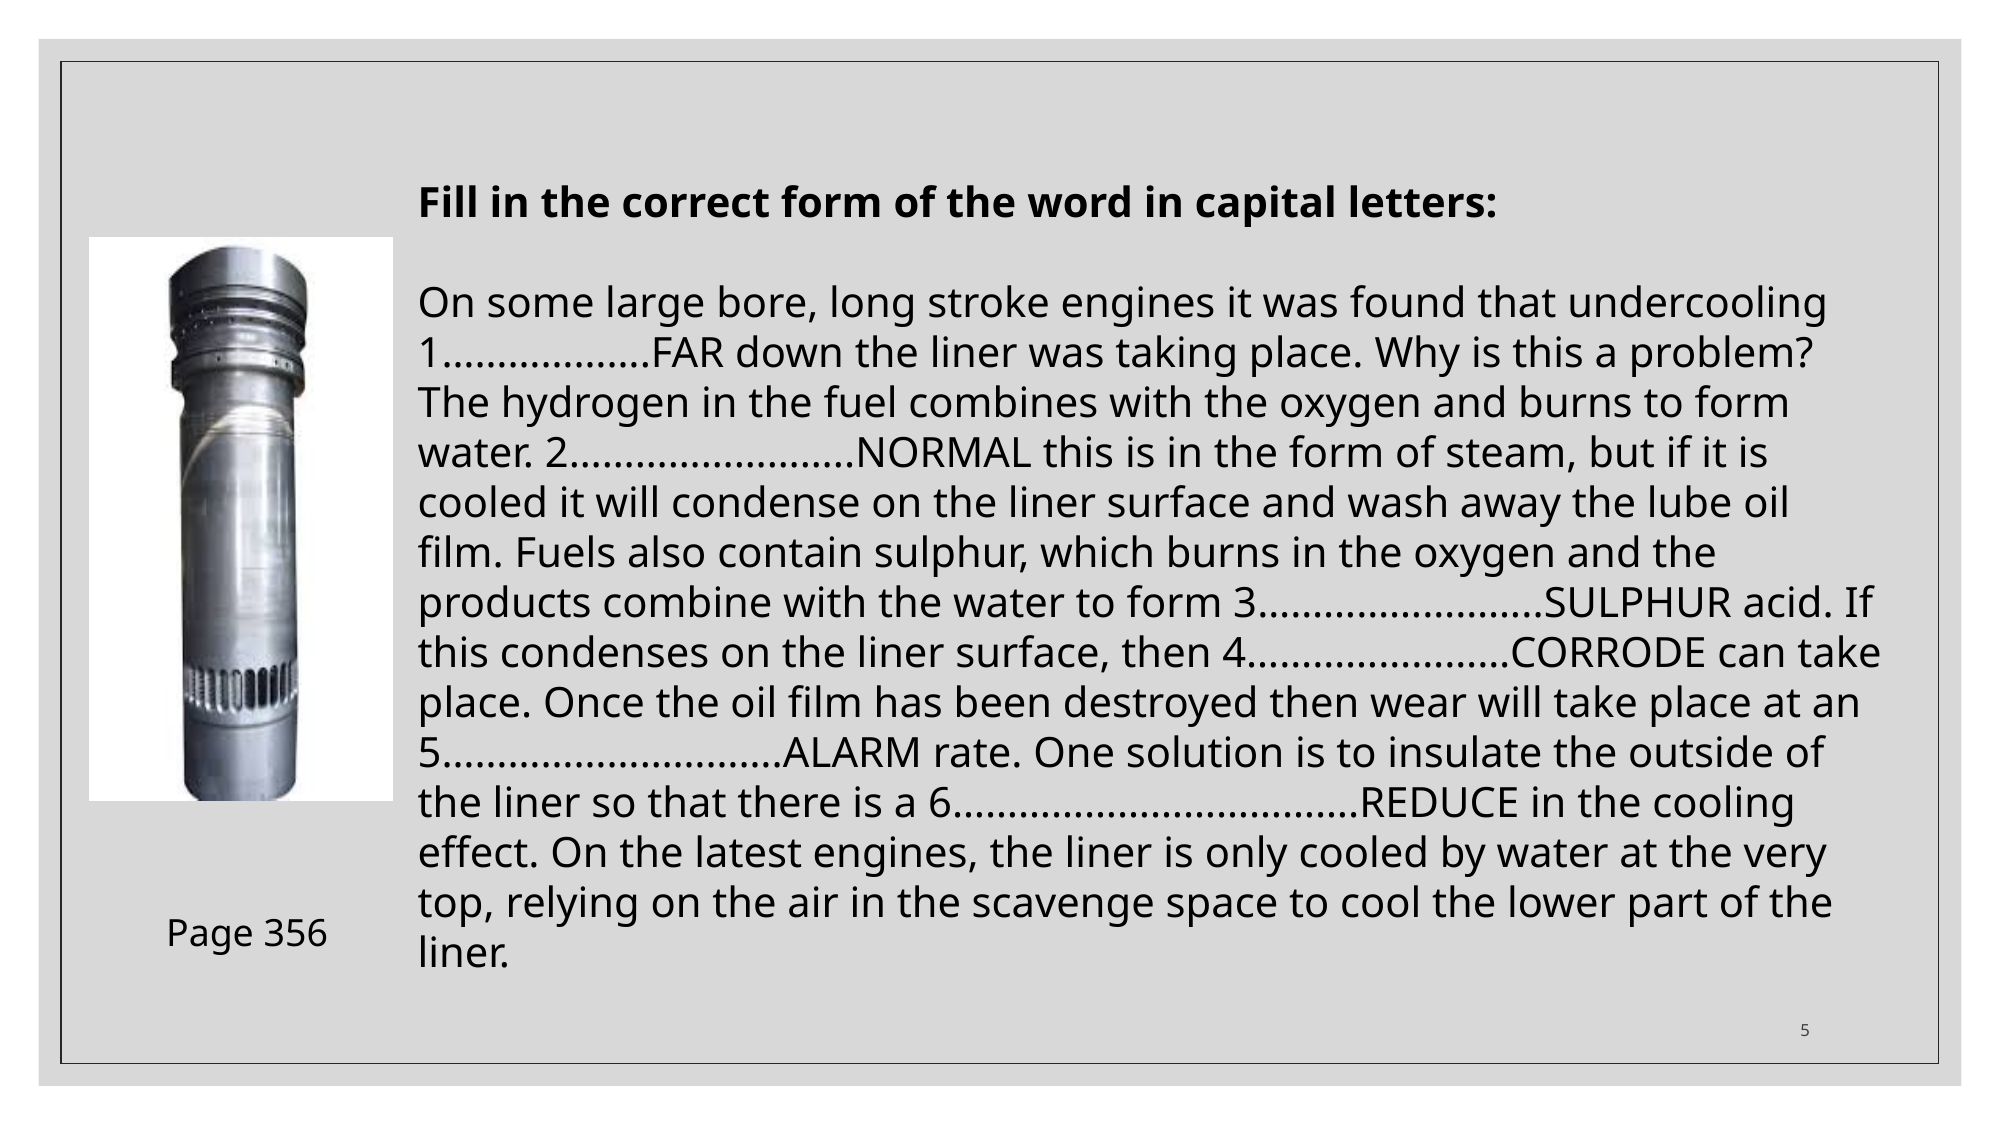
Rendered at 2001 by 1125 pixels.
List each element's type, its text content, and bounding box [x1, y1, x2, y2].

slide_number 5 [1687, 990, 1825, 1050]
text_box Fill in the correct form of the word in capital letters: On some large bore, long stroke engines it was found that undercooling 1……………….FAR down the liner was taking place. Why is this a problem? The hydrogen in the fuel combines with the oxygen and burns to form water. 2……………………..NORMAL this is in the form of steam, but if it is cooled it will condense on the liner surface and wash away the lube oil film. Fuels also contain sulphur, which burns in the oxygen and the products combine with the water to form 3……………………..SULPHUR acid. If this condenses on the liner surface, then 4……………………CORRODE can take place. Once the oil film has been destroyed then wear will take place at an 5………………………….ALARM rate. One solution is to insulate the outside of the liner so that there is a 6……………………………….REDUCE in the cooling effect. On the latest engines, the liner is only cooled by water at the very top, relying on the air in the scavenge space to cool the lower part of the liner. [402, 168, 1900, 984]
text_box Page 356 [151, 901, 1151, 962]
picture [89, 237, 393, 801]
